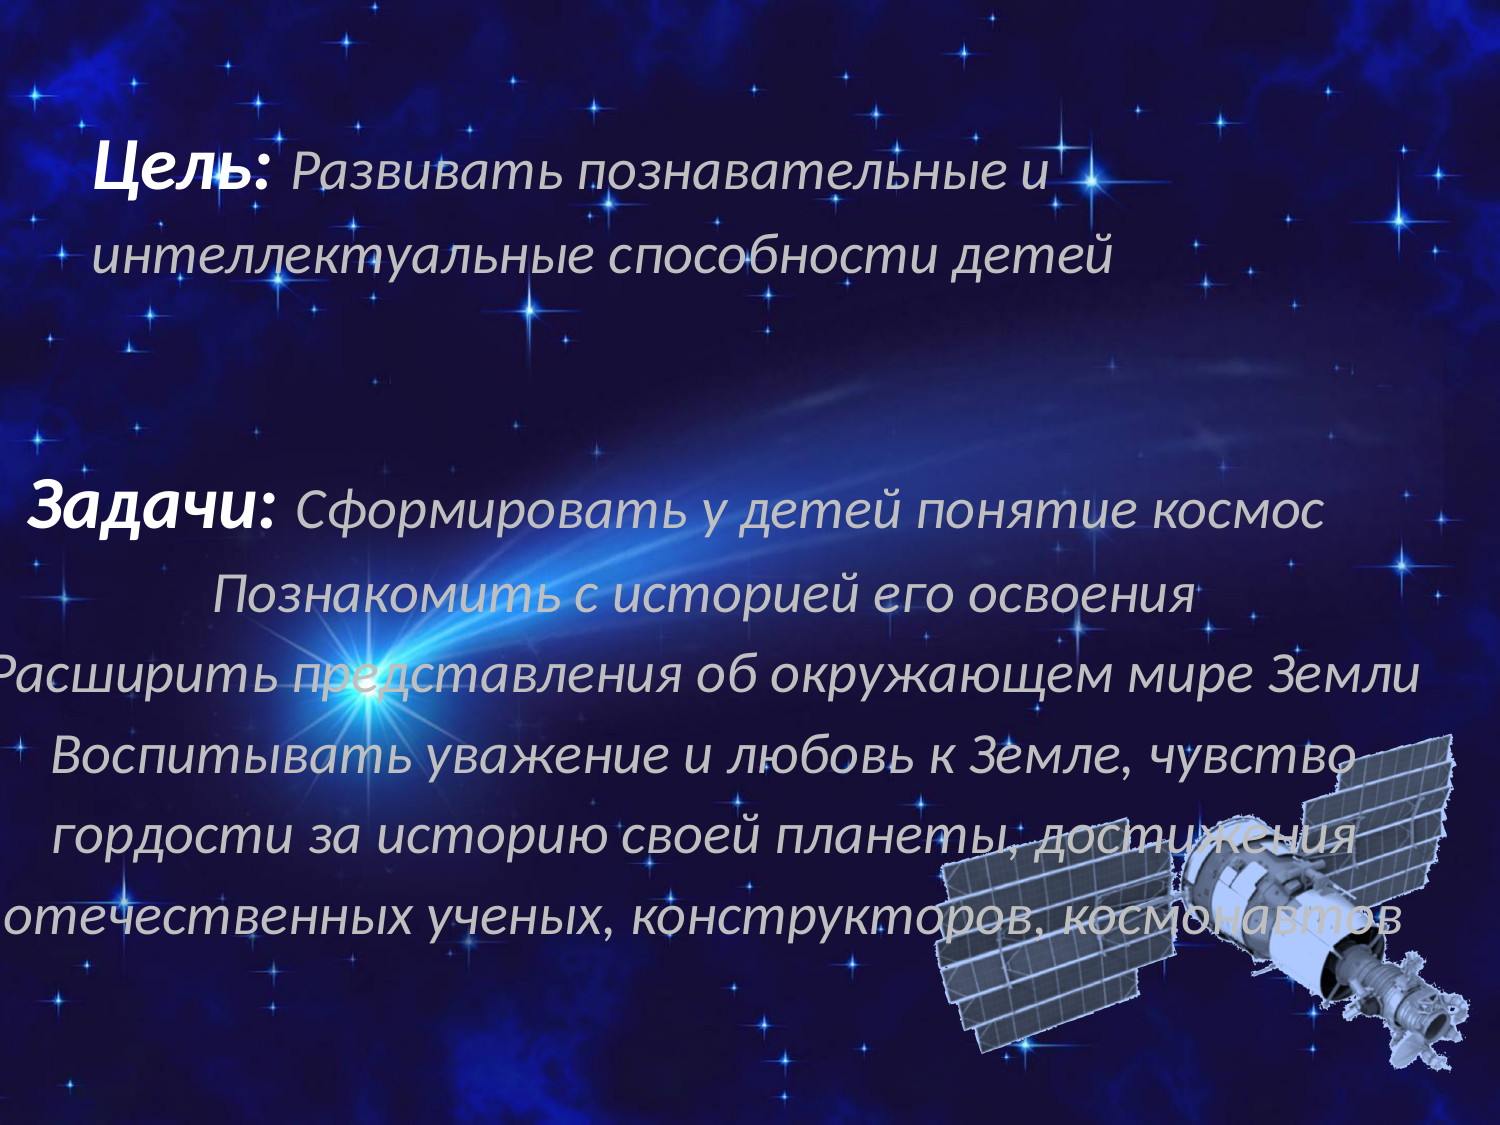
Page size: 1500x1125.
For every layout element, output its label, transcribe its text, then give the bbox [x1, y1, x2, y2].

picture [0, 0, 1500, 432]
list Цель: Развивать познавательные и интеллектуальные способности детей [76, 125, 1352, 372]
title Задачи: Сформировать у детей понятие космос Познакомить с историей его освоения Расширить представления об окружающем мире Земли Воспитывать уважение и любовь к Земле, чувство гордости за историю своей планеты, достижения отечественных ученых, конструкторов, космонавтов [0, 432, 1500, 1125]
